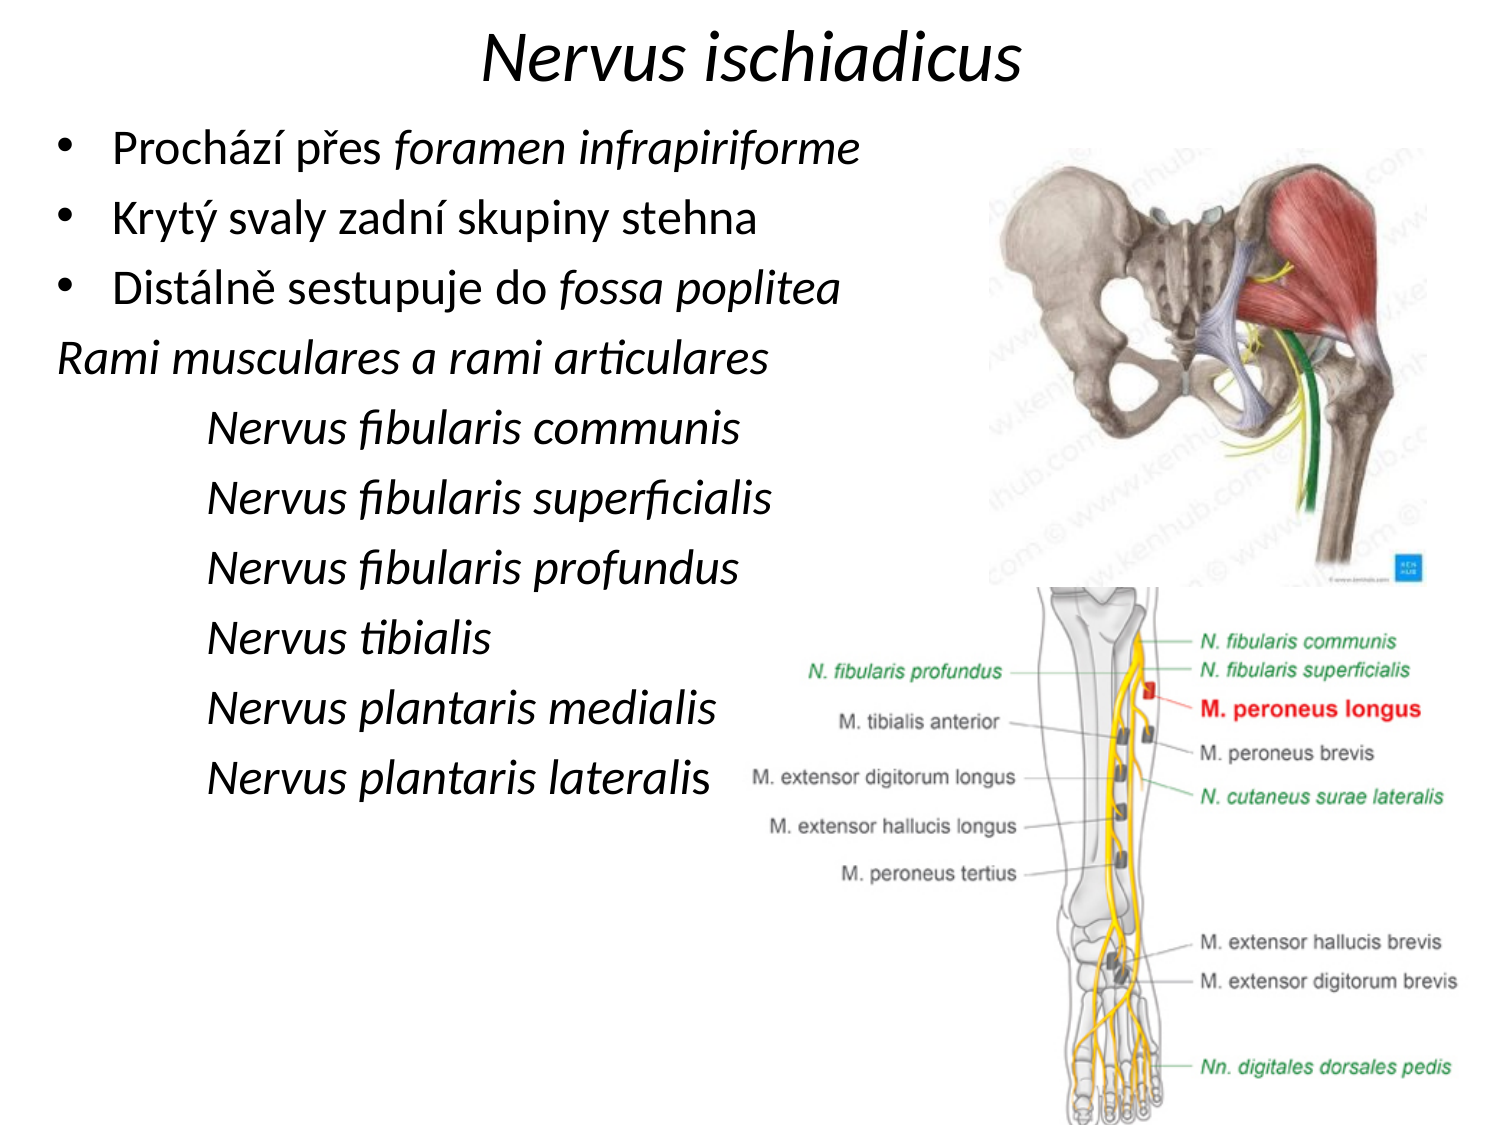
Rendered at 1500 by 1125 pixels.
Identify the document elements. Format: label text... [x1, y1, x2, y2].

list Prochází přes foramen infrapiriforme Krytý svaly zadní skupiny stehna Distálně sestupuje do fossa poplitea Rami musculares a rami articulares Nervus fibularis communis Nervus fibularis superficialis Nervus fibularis profundus Nervus tibialis Nervus plantaris medialis Nervus plantaris lateralis [41, 107, 1459, 1024]
title Nervus ischiadicus [76, 0, 1427, 104]
picture [707, 148, 1500, 1125]
